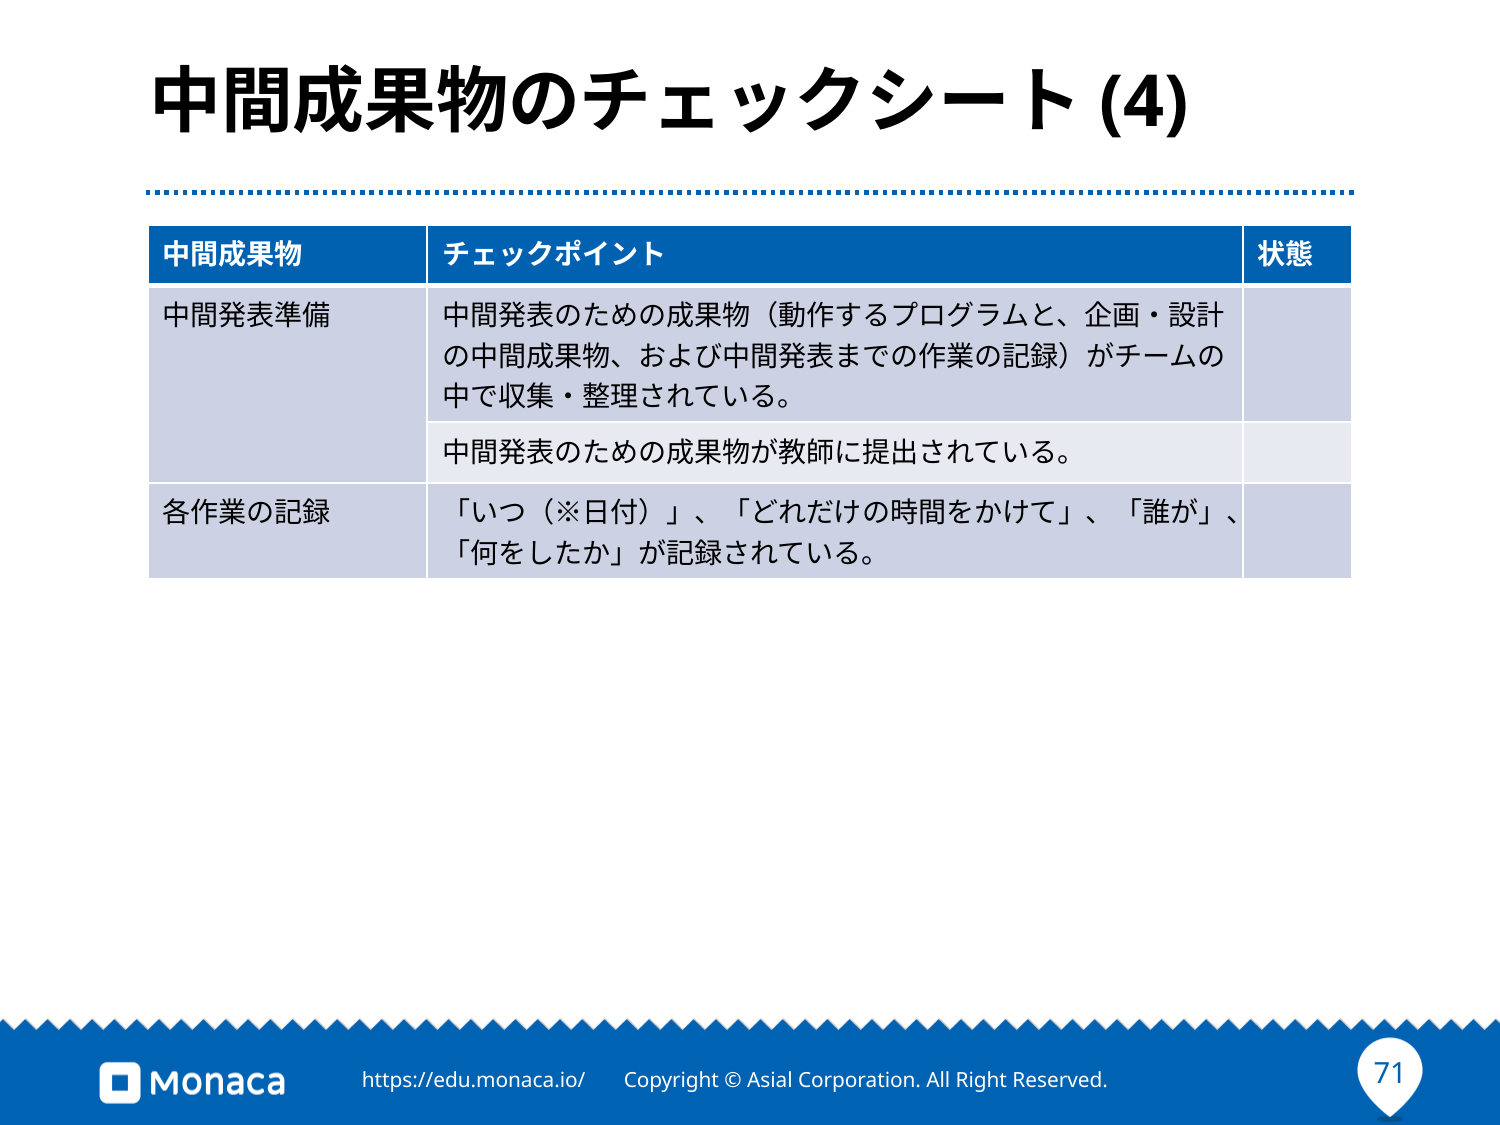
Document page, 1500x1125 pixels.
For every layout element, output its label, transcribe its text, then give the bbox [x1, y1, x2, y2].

table_cell 各作業の記録 [149, 484, 426, 578]
table_cell 中間発表のための成果物が教師に提出されている。 [428, 423, 1242, 482]
table_cell [1244, 484, 1351, 578]
table_cell 「いつ（※日付）」、「どれだけの時間をかけて」、「誰が」、「何をしたか」が記録されている。 [428, 484, 1242, 578]
table_cell 中間発表のための成果物（動作するプログラムと、企画・設計の中間成果物、および中間発表までの作業の記録）がチームの中で収集・整理されている。 [428, 288, 1242, 421]
table_cell 中間発表準備 [149, 288, 426, 482]
picture [0, 1017, 1500, 1125]
table_cell [1244, 288, 1351, 421]
table_header 中間成果物 [149, 226, 426, 283]
title 中間成果物のチェックシート(4) [134, 0, 1340, 195]
table_header チェックポイント [428, 226, 1242, 283]
table_cell [1244, 423, 1351, 482]
table_header 状態 [1244, 226, 1351, 283]
